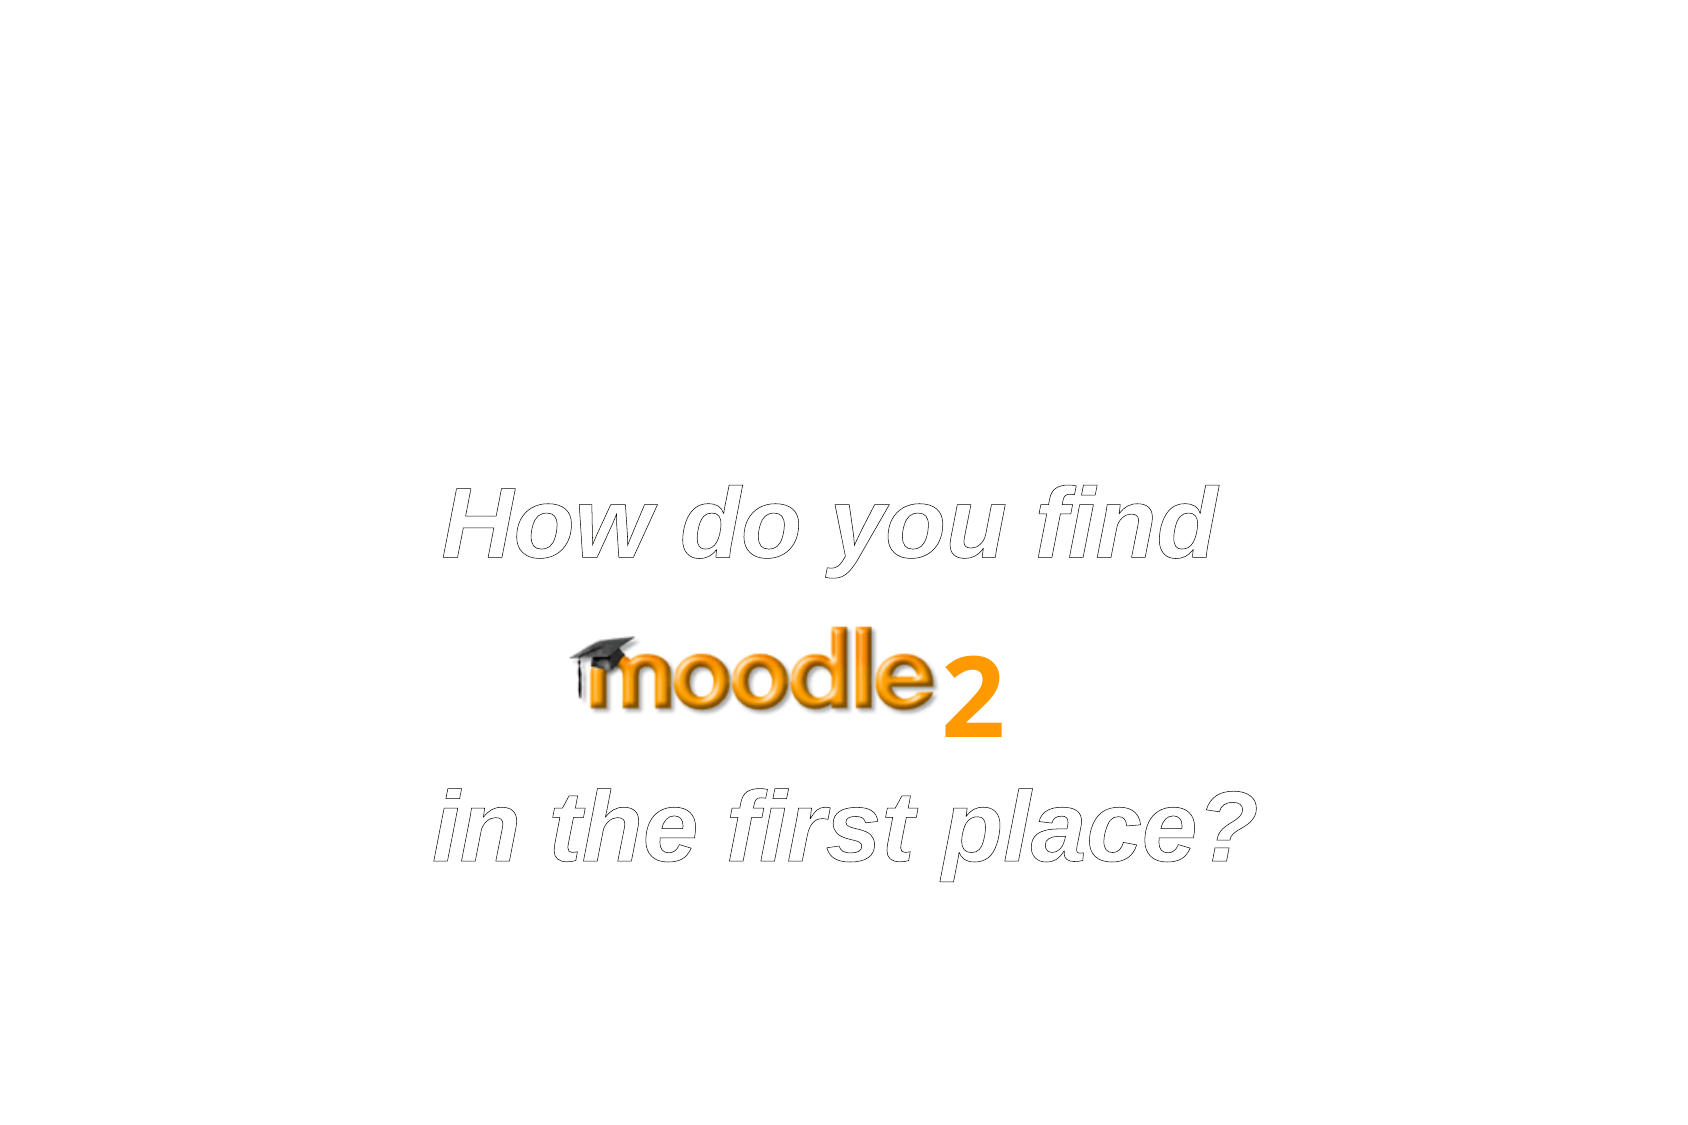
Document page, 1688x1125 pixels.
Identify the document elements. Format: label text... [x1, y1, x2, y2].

picture [568, 624, 944, 719]
text_box in the first place? [245, 753, 1446, 889]
text_box 2 [926, 617, 1021, 767]
text_box How do you find [243, 450, 1444, 585]
